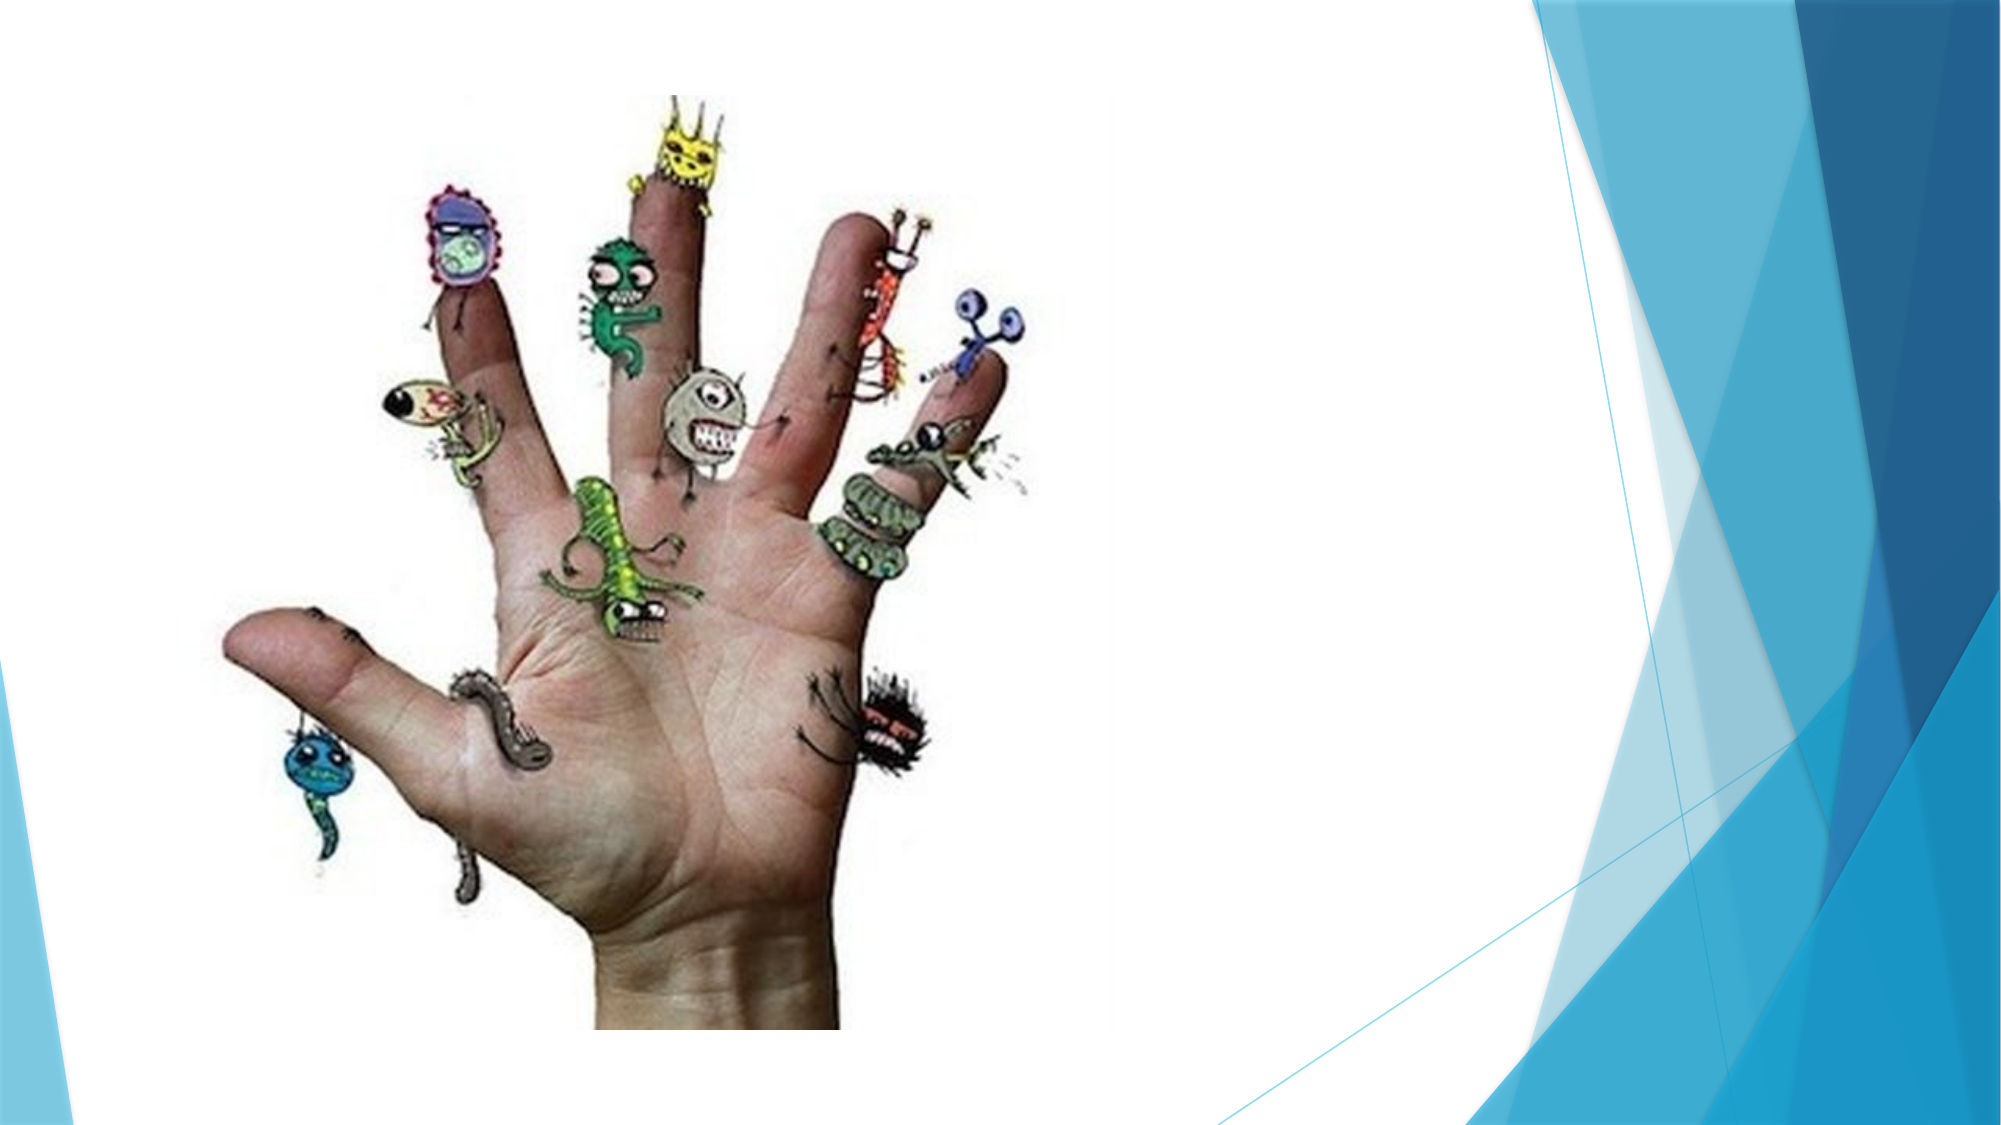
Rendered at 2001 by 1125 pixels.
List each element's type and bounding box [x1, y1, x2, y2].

picture [176, 94, 1115, 1031]
